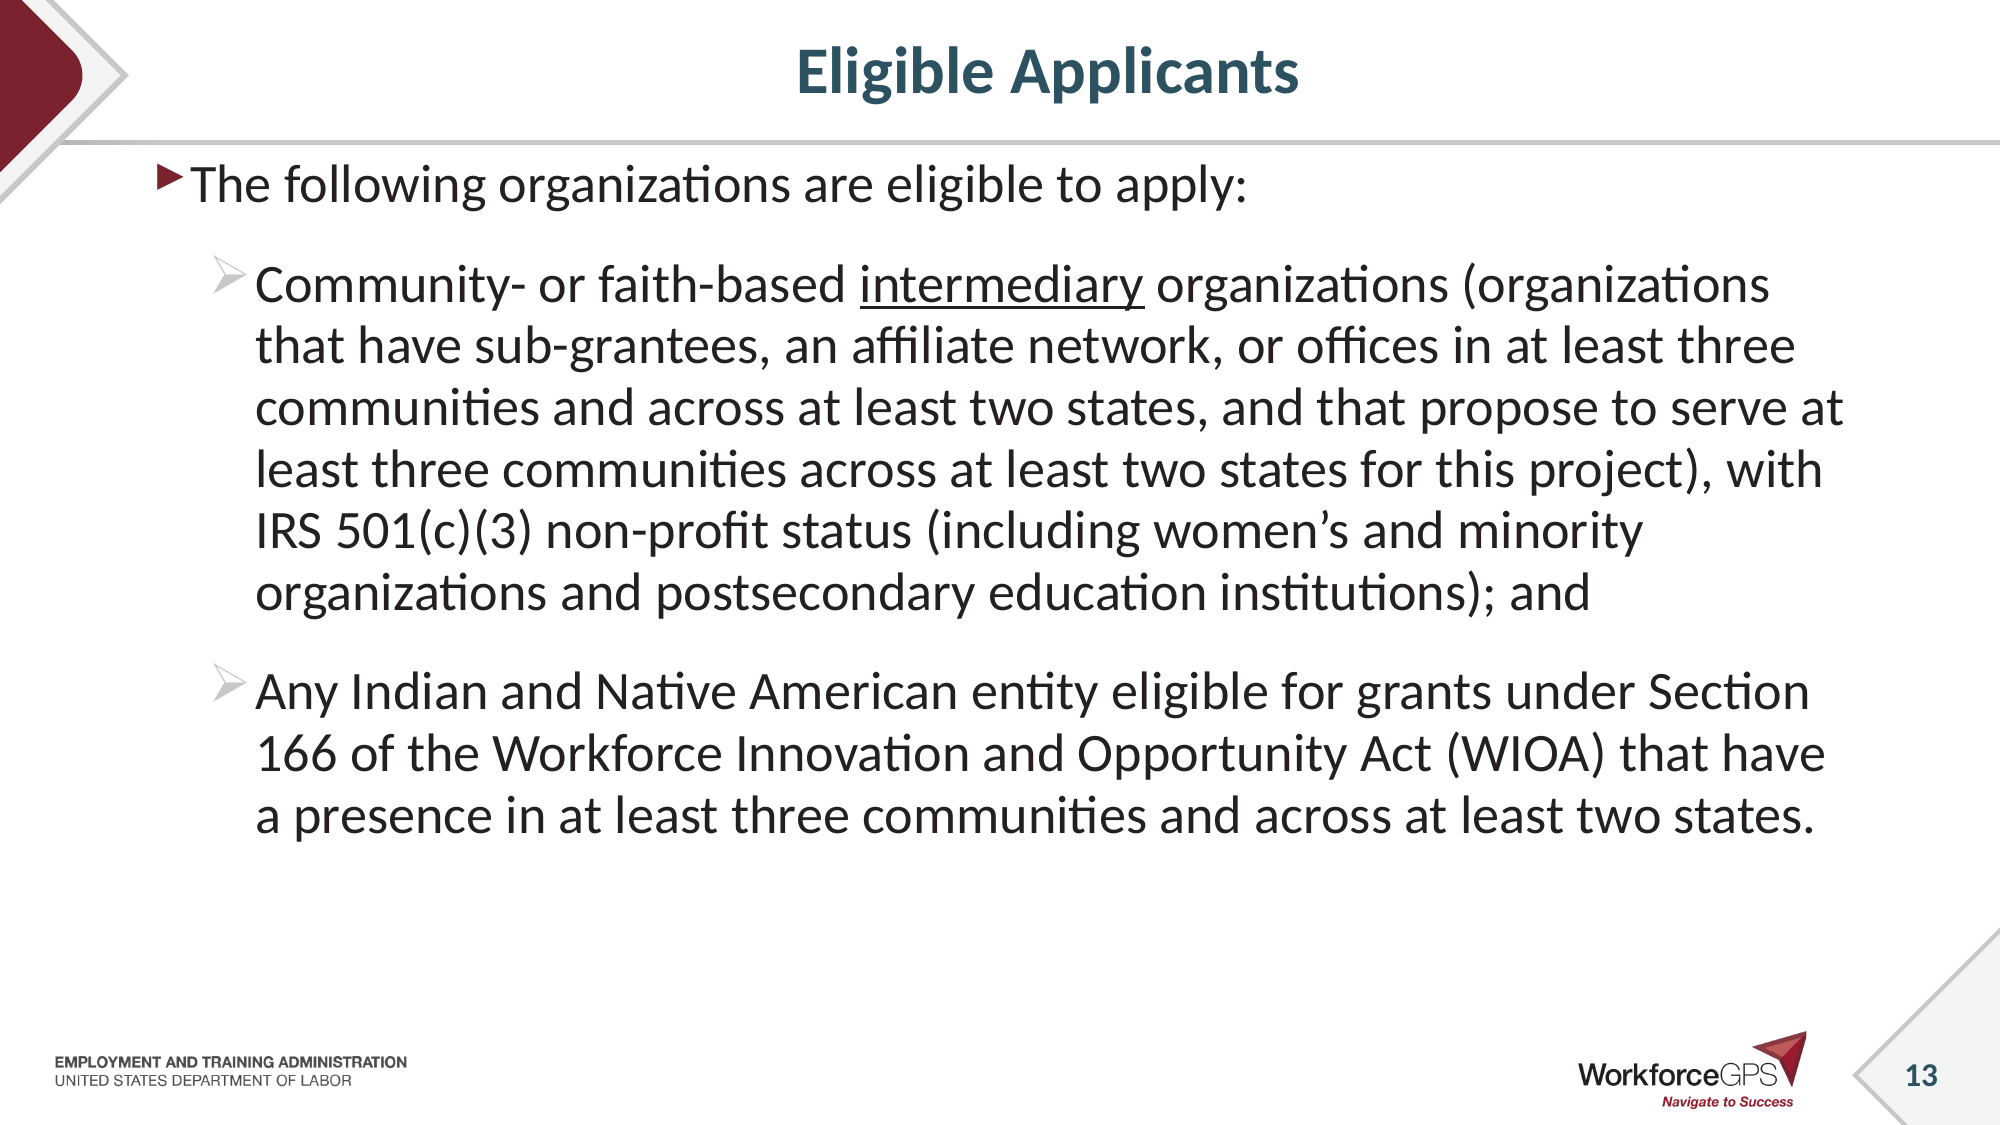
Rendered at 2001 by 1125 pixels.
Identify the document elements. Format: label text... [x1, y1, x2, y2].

title Evaluation Requirements [47, 1049, 420, 1095]
slide_number 13 [1867, 1042, 1975, 1103]
list The following organizations are eligible to apply: Community- or faith-based intermediary organizations (organizations that have sub-grantees, an affiliate network, or offices in at least three communities and across at least two states, and that propose to serve at least three communities across at least two states for this project), with IRS 501(c)(3) non-profit status (including women’s and minority organizations and postsecondary education institutions); and Any Indian and Native American entity eligible for grants under Section 166 of the Workforce Innovation and Opportunity Act (WIOA) that have a presence in at least three communities and across at least two states. [137, 145, 1863, 1016]
title Eligible Applicants [132, 7, 1950, 137]
